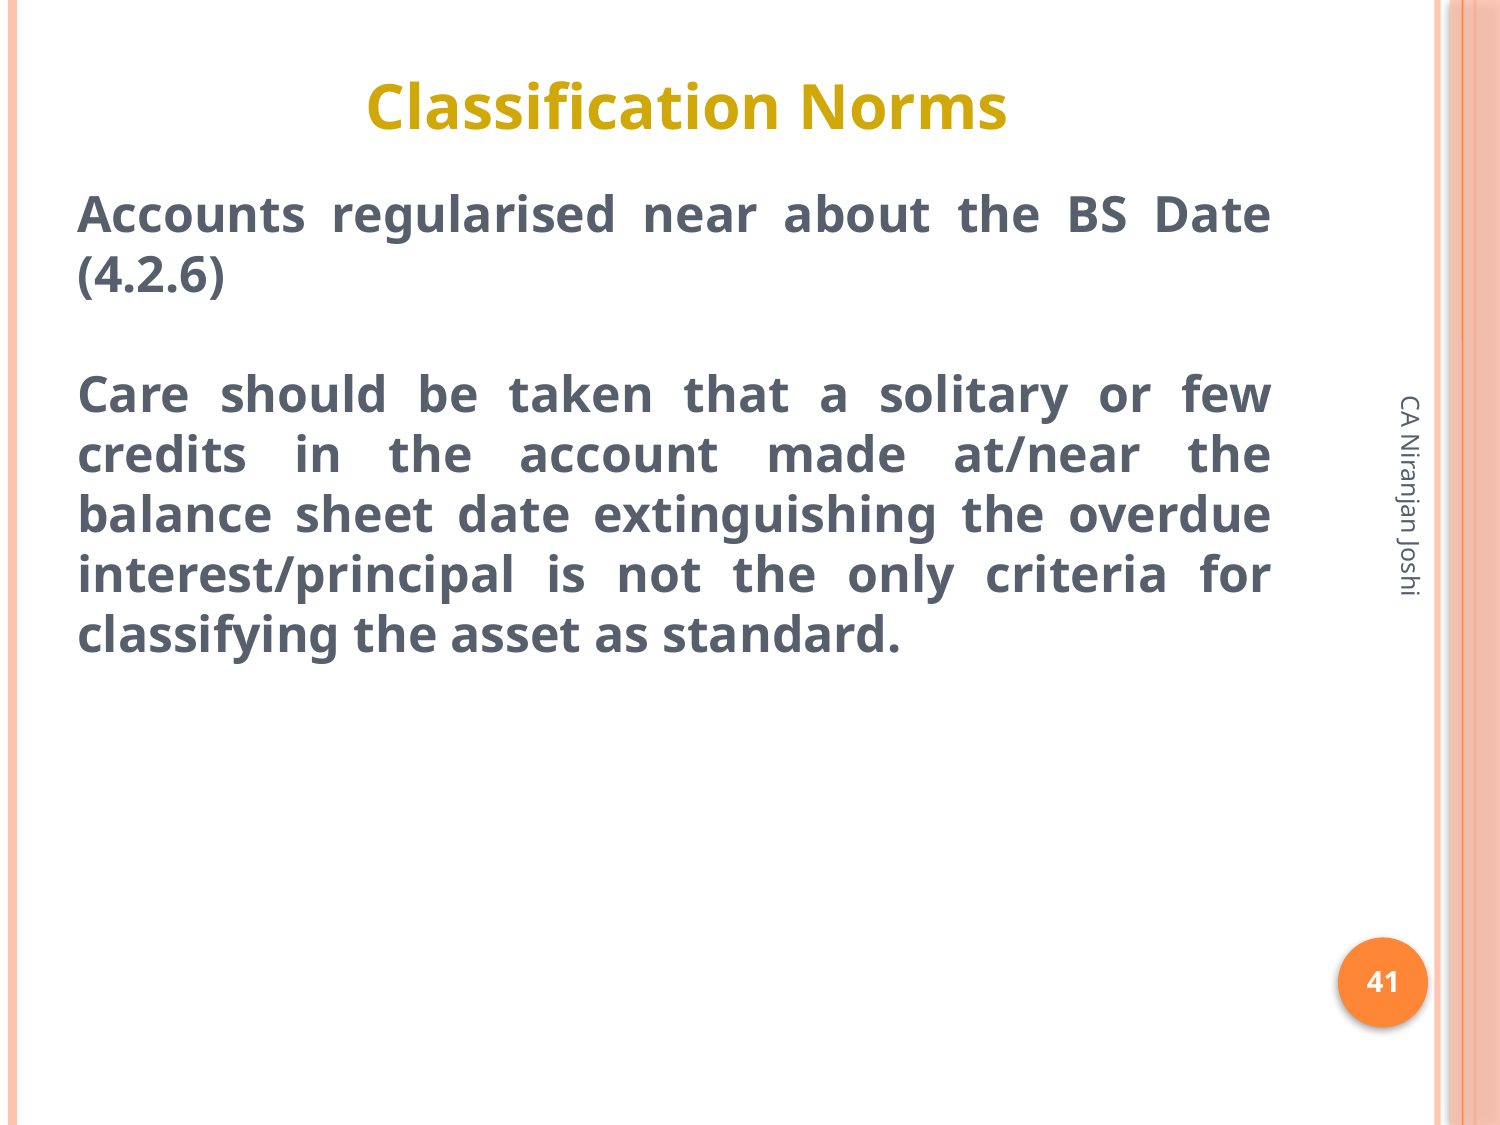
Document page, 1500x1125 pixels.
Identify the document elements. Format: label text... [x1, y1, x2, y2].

slide_number 41 [1333, 940, 1434, 1027]
title Classification Norms [75, 45, 1300, 150]
footer CA Niranjan Joshi [1379, 380, 1440, 906]
list Accounts regularised near about the BS Date (4.2.6) Care should be taken that a solitary or few credits in the account made at/near the balance sheet date extinguishing the overdue interest/principal is not the only criteria for classifying the asset as standard. [62, 174, 1288, 1025]
